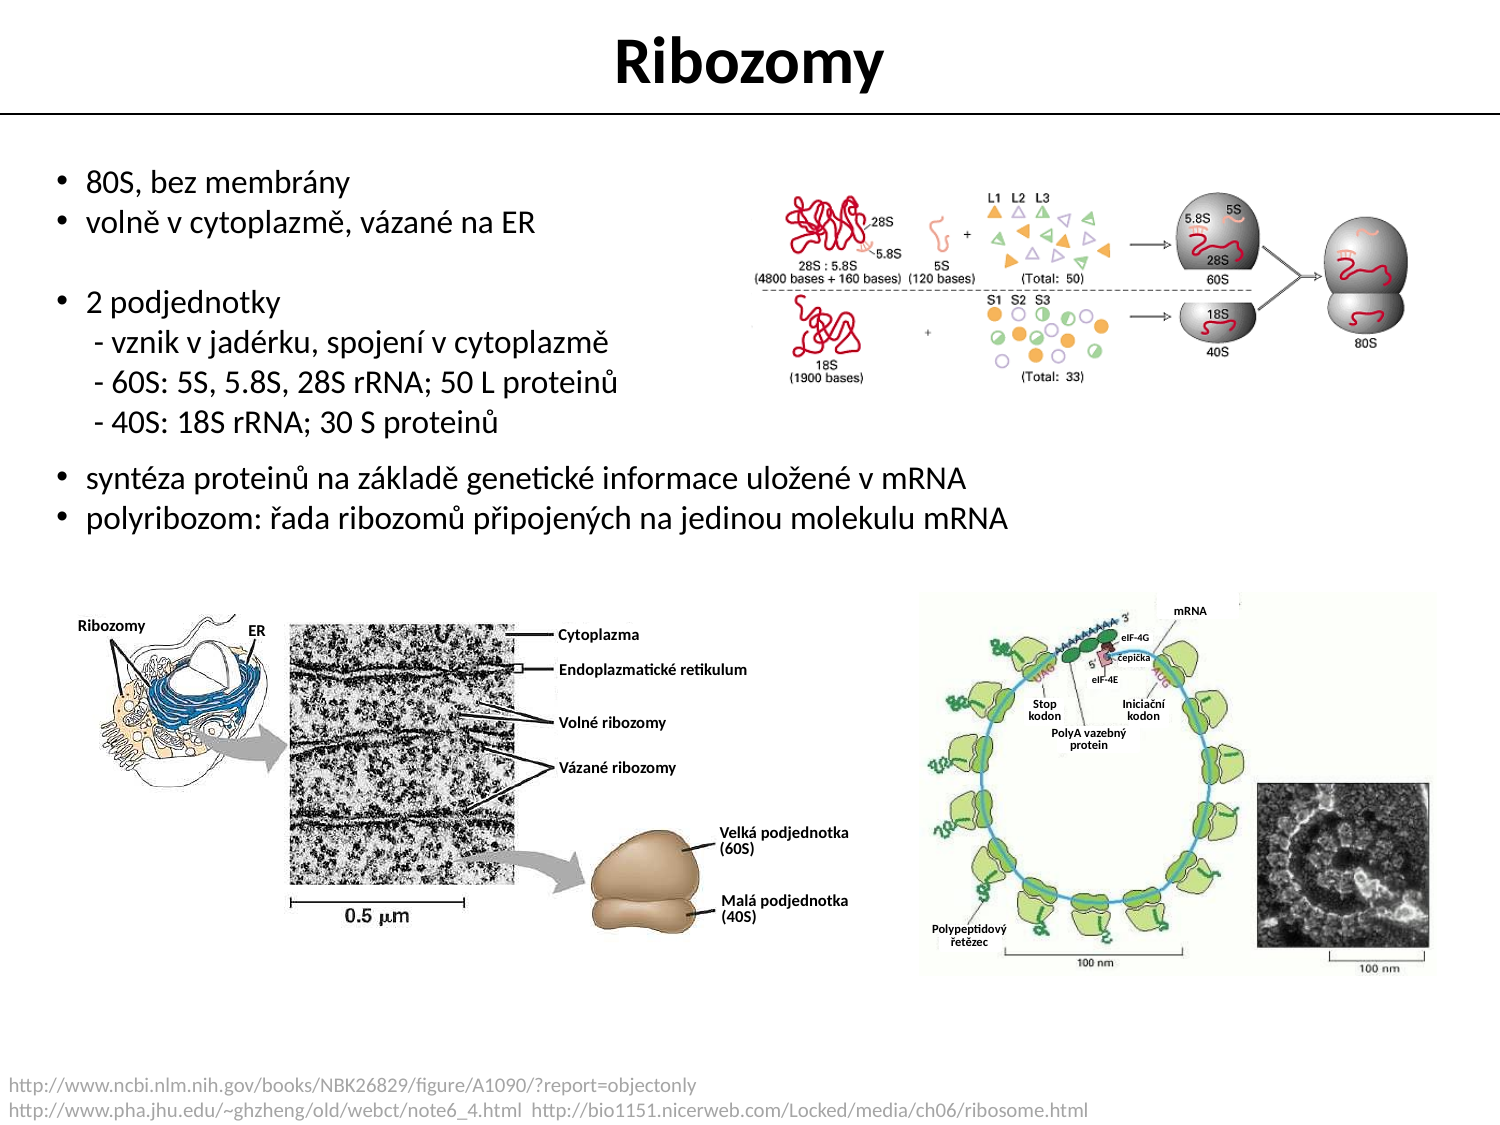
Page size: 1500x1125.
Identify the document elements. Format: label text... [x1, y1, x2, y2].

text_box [62, 607, 867, 955]
text_box Ribozomy [0, 0, 1500, 113]
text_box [915, 591, 1437, 977]
text_box 80S, bez membrány volně v cytoplazmě, vázané na ER 2 podjednotky - vznik v jadérku, spojení v cytoplazmě - 60S: 5S, 5.8S, 28S rRNA; 50 L proteinů - 40S: 18S rRNA; 30 S proteinů syntéza proteinů na základě genetické informace uložené v mRNA polyribozom: řada ribozomů připojených na jedinou molekulu mRNA [41, 152, 1459, 549]
picture [751, 187, 1412, 395]
text_box http://www.ncbi.nlm.nih.gov/books/NBK26829/figure/A1090/?report=objectonly http://www.pha.jhu.edu/~ghzheng/old/webct/note6_4.html http://bio1151.nicerweb.com/Locked/media/ch06/ribosome.html [0, 1064, 1493, 1125]
